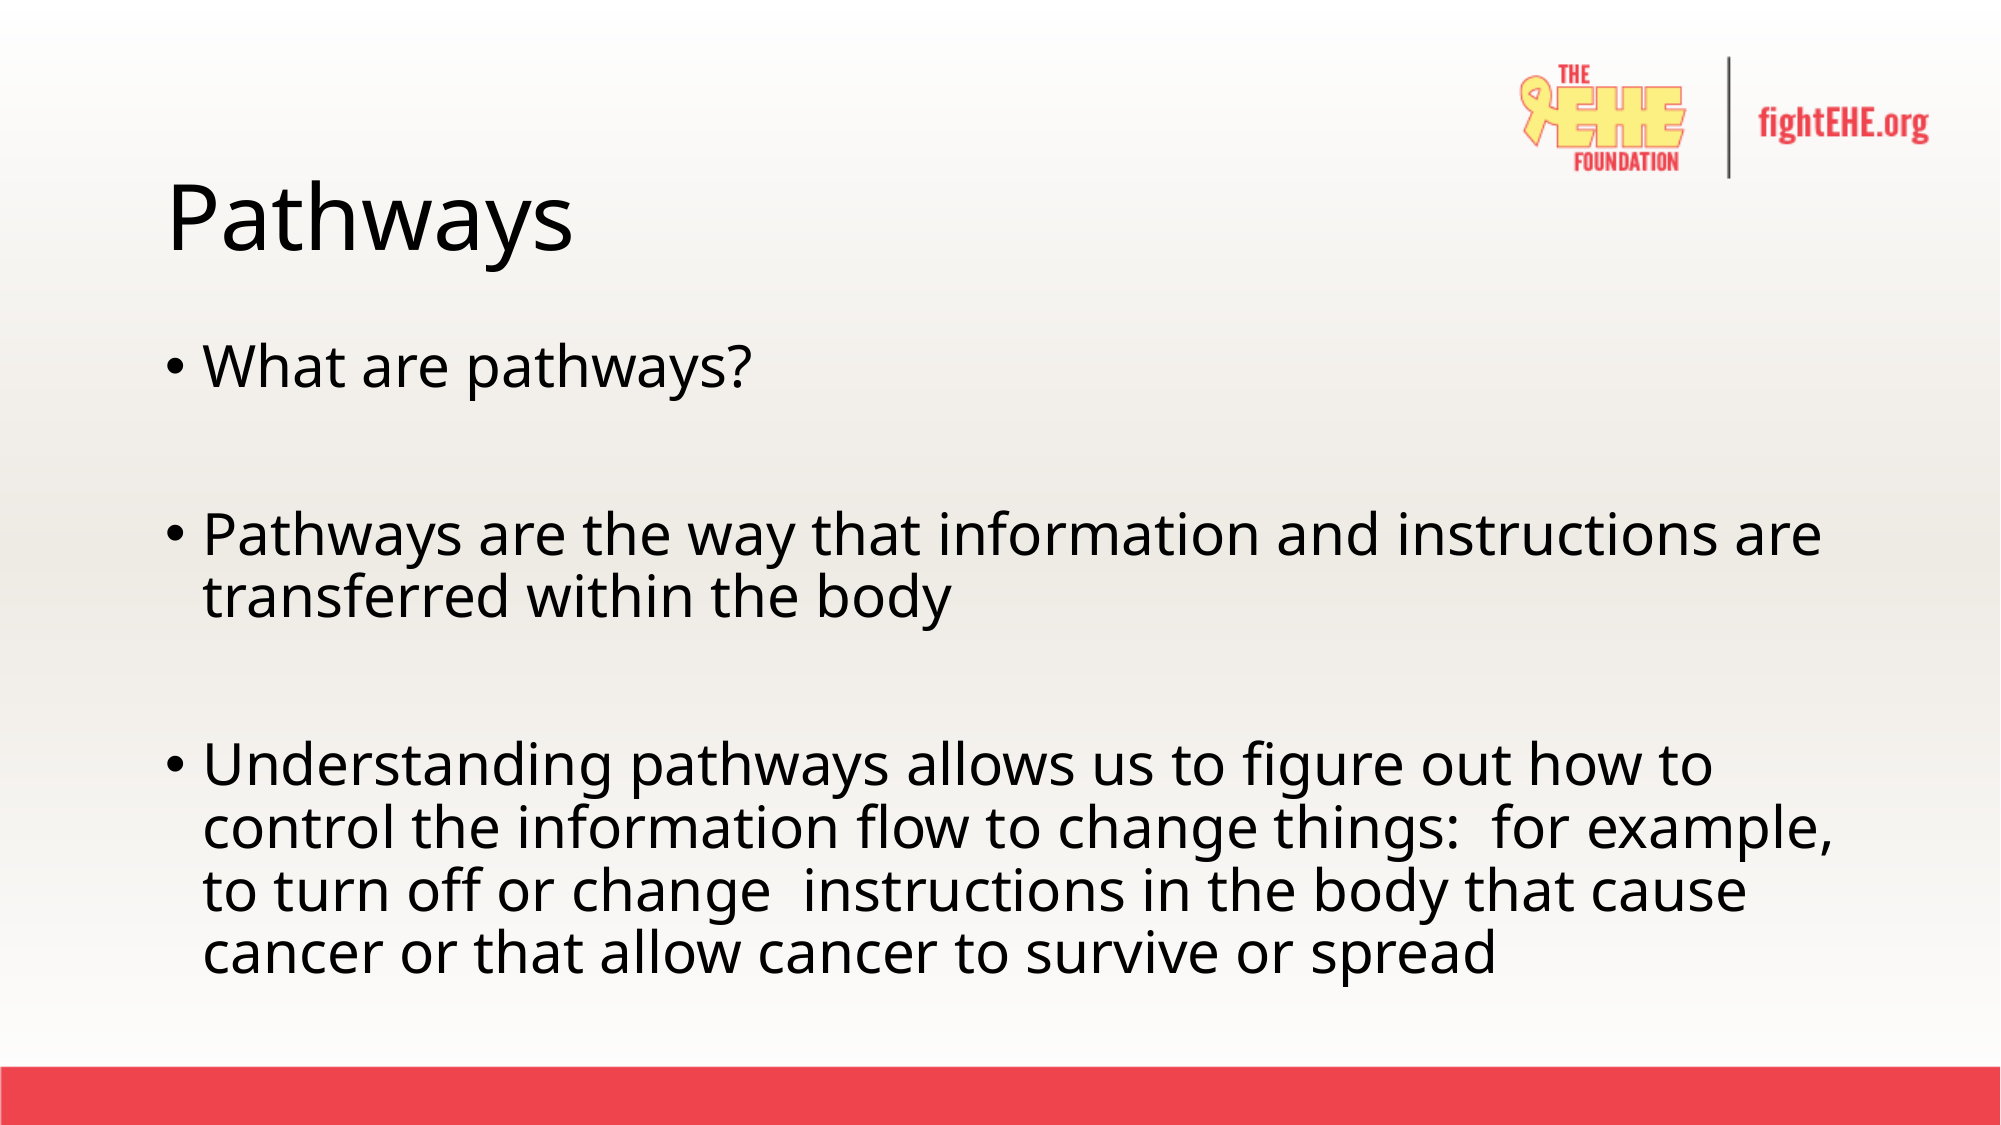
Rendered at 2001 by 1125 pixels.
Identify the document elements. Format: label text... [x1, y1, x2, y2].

title Pathways [150, 112, 1875, 329]
picture [0, 0, 2001, 1125]
list What are pathways? Pathways are the way that information and instructions are transferred within the body Understanding pathways allows us to figure out how to control the information flow to change things: for example, to turn off or change instructions in the body that cause cancer or that allow cancer to survive or spread [150, 329, 1875, 1044]
